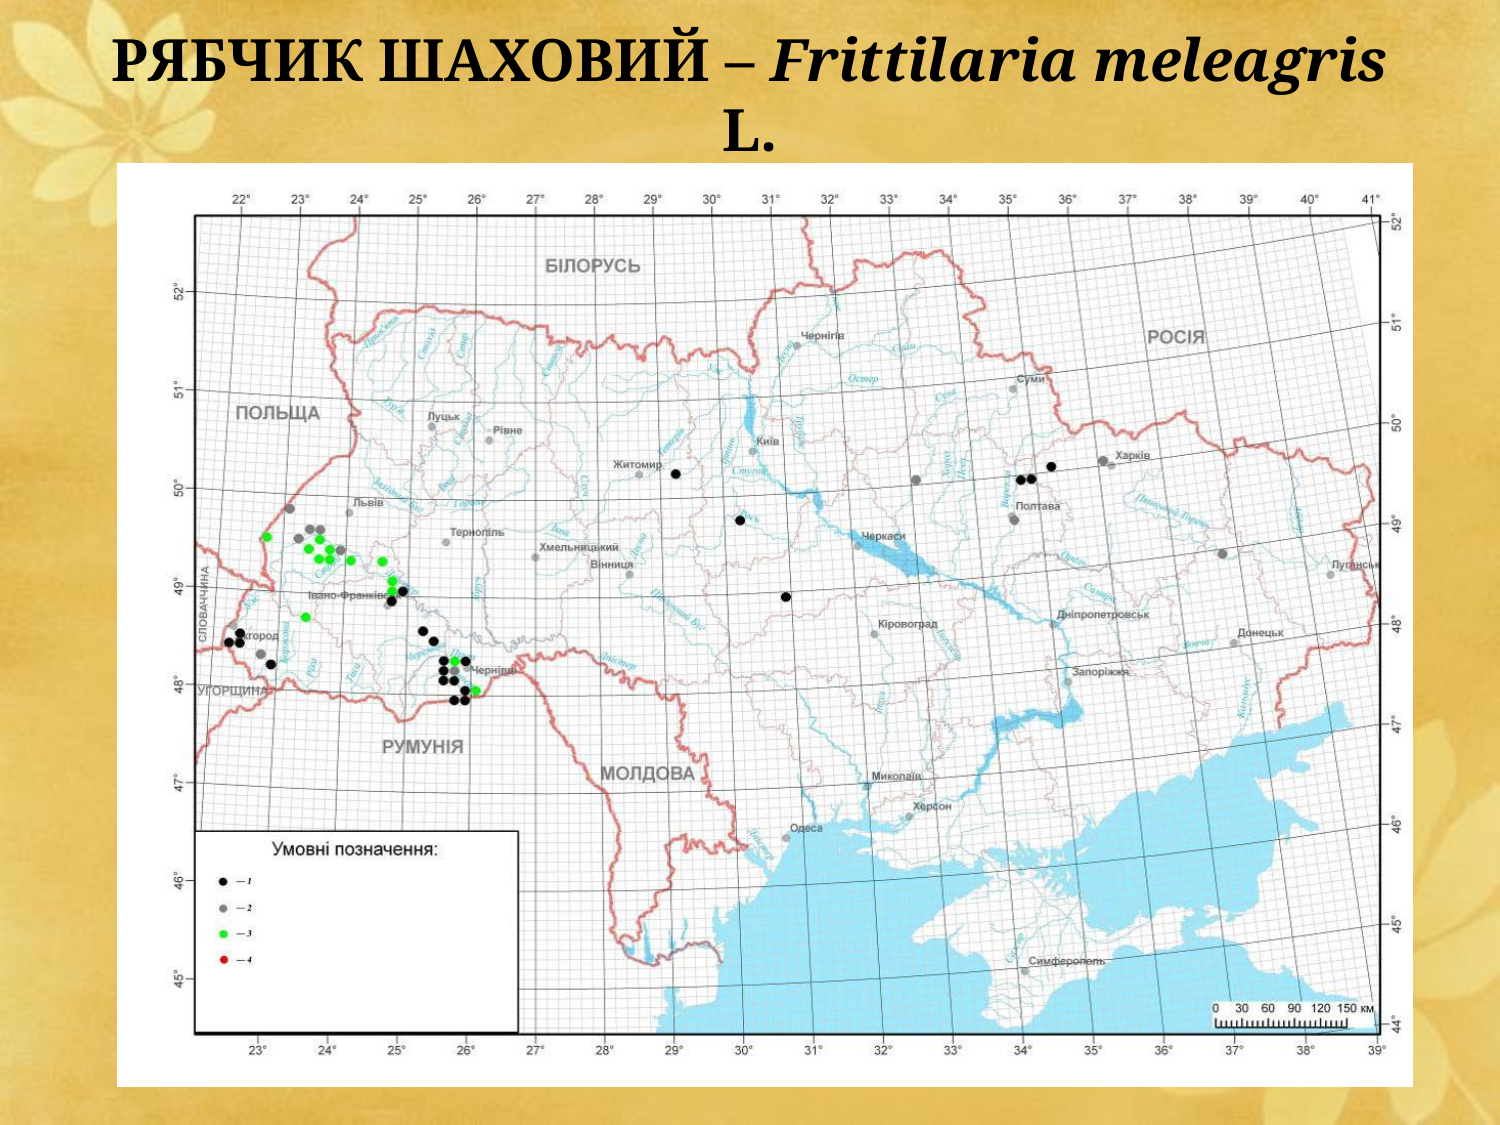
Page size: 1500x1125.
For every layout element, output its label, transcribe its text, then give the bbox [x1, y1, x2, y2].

title РЯБЧИК ШАХОВИЙ – Frittilaria meleagris L. [74, 44, 1426, 141]
picture [0, 0, 1500, 1125]
